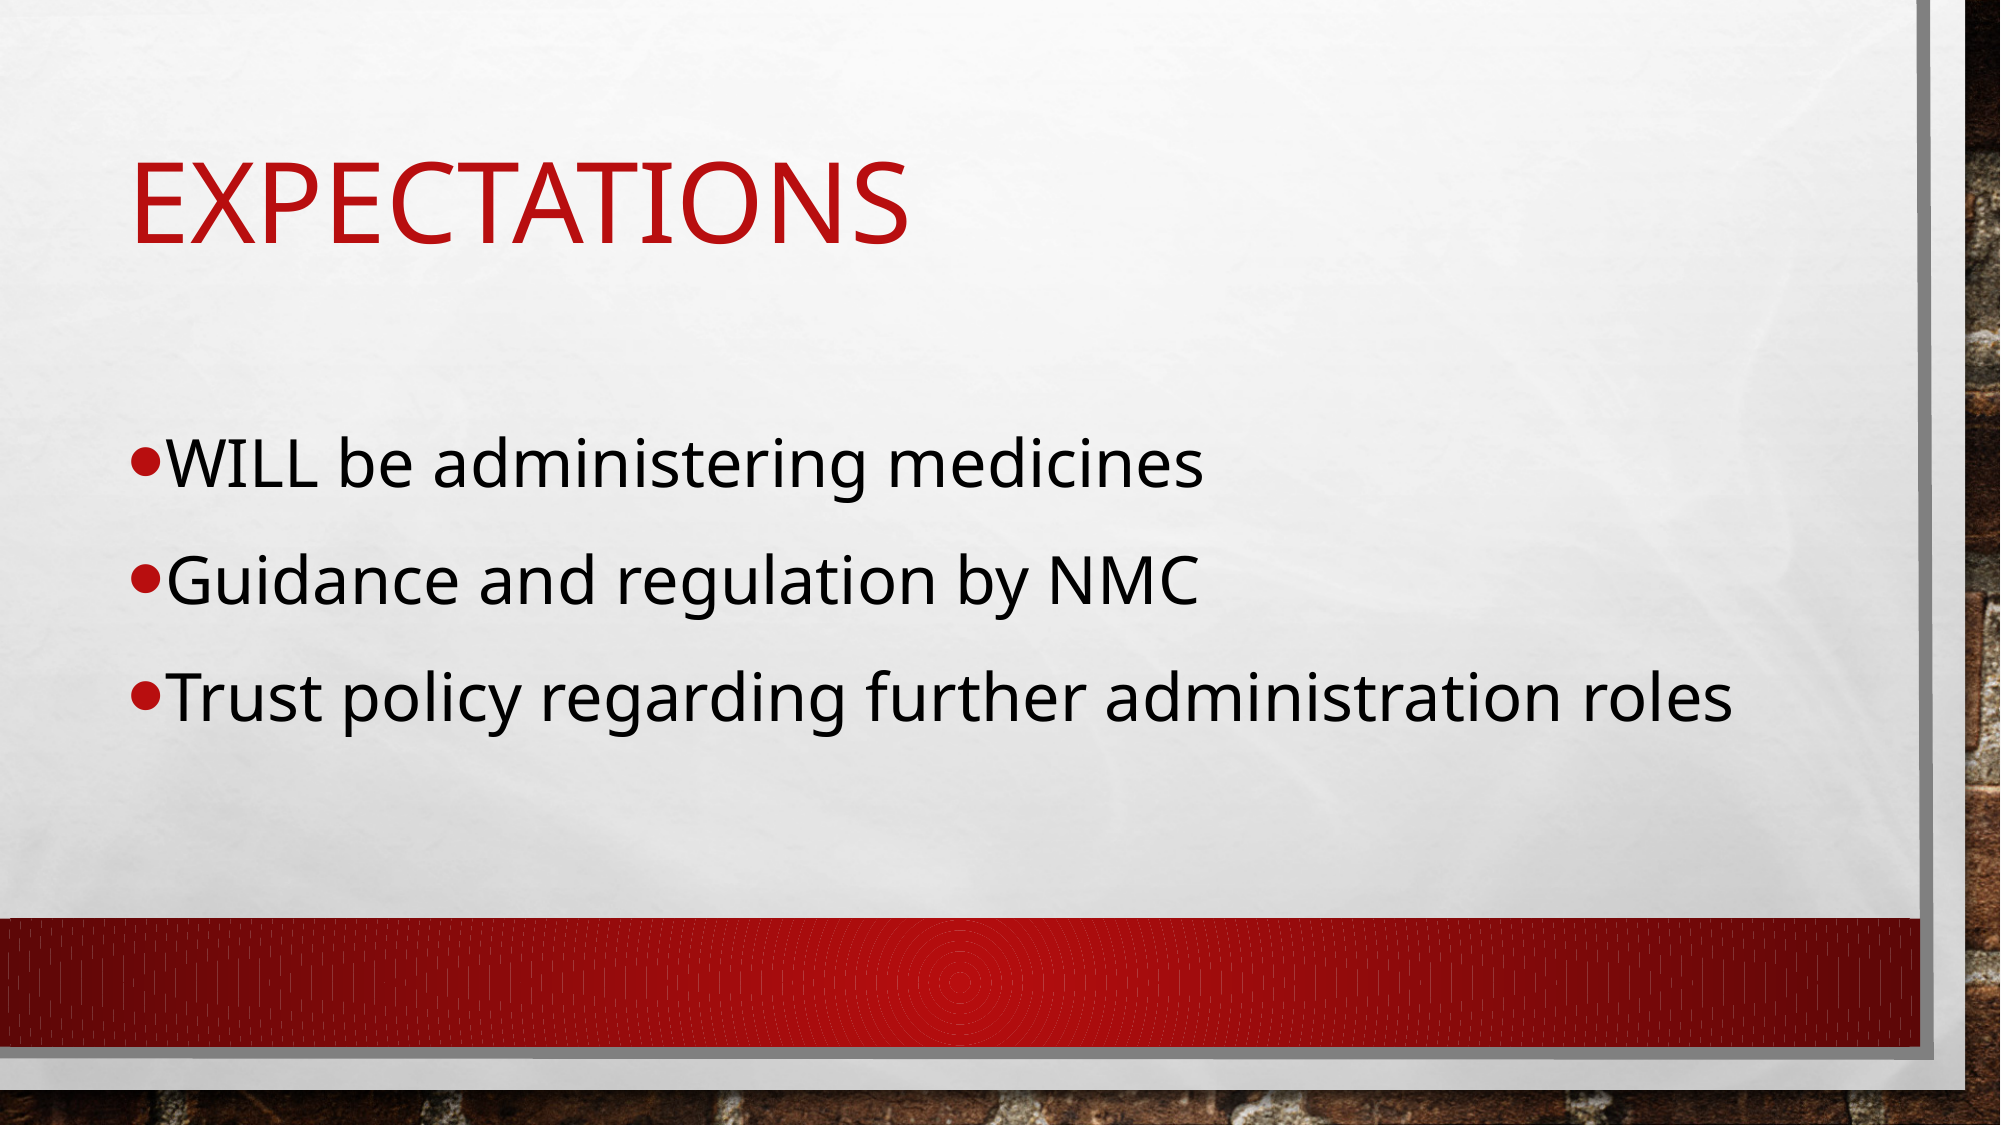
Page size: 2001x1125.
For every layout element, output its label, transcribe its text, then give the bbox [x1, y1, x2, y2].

list WILL be administering medicines Guidance and regulation by NMC Trust policy regarding further administration roles [112, 338, 1818, 882]
title Expectations [112, 112, 1818, 302]
picture [0, 0, 2000, 1125]
